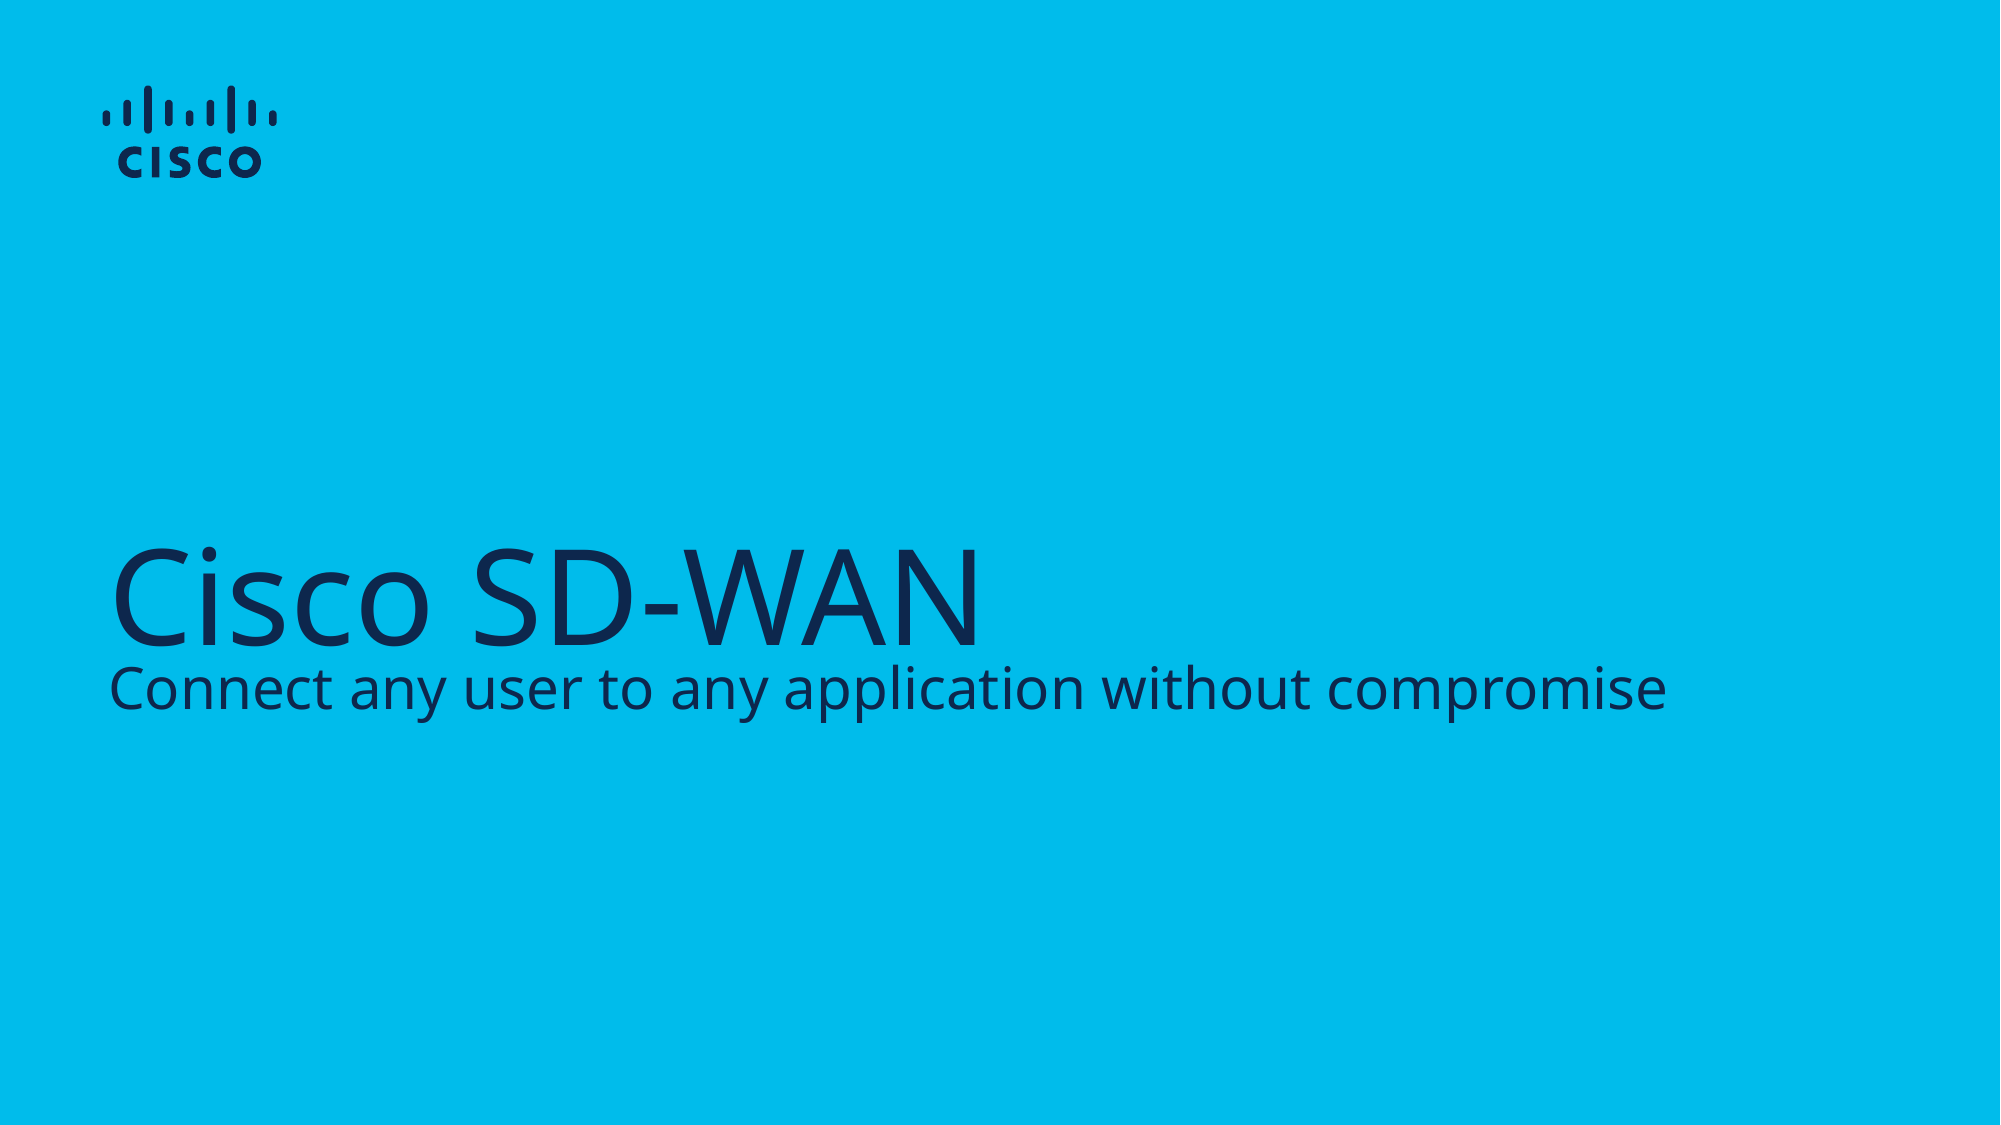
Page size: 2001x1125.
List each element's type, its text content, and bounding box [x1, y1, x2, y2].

picture [419, 715, 431, 722]
title Cisco SD-WAN [93, 540, 1969, 682]
picture [741, 715, 753, 722]
list Connect any user to any application without compromise [93, 682, 1910, 715]
